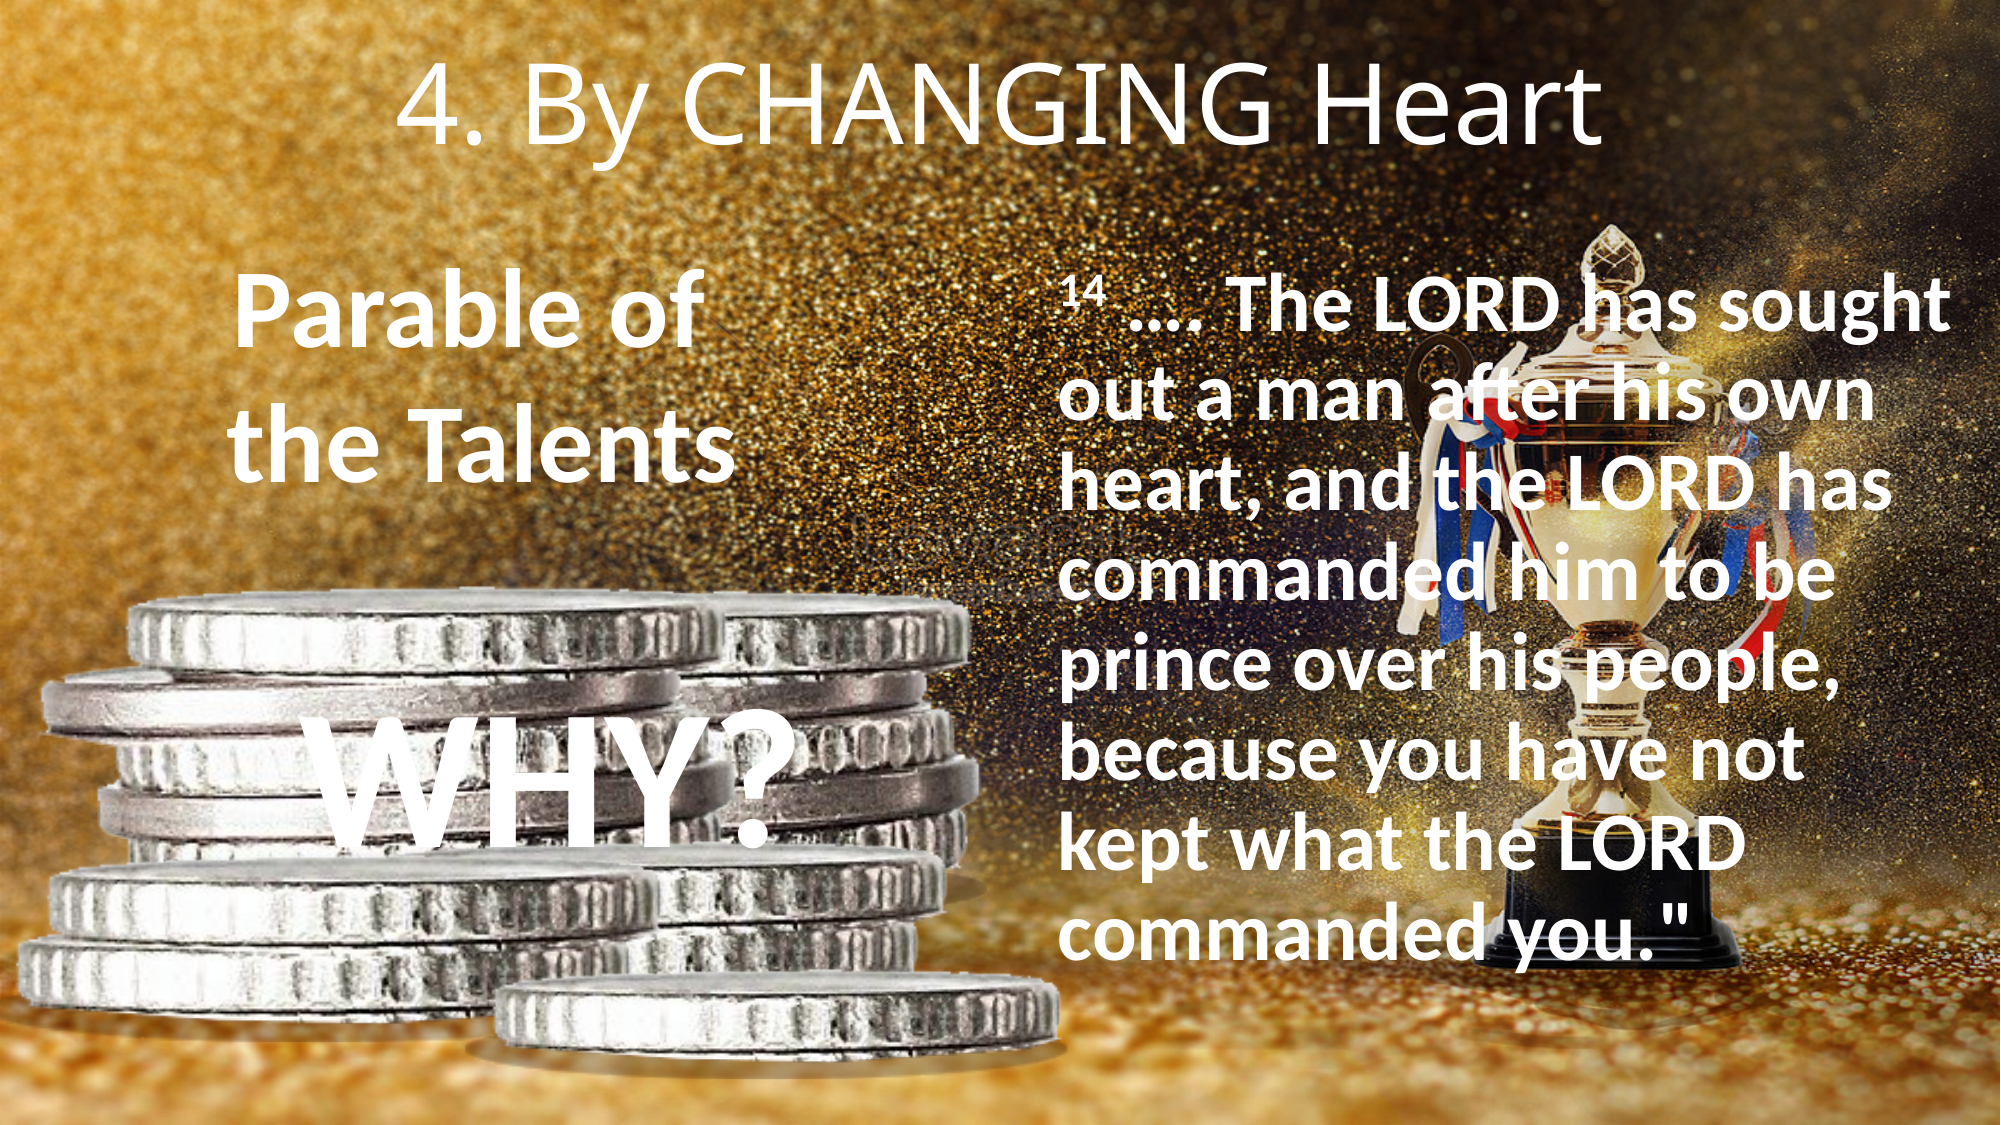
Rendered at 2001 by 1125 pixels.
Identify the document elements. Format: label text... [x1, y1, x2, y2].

list 14 …. The LORD has sought out a man after his own heart, and the LORD has commanded him to be prince over his people, because you have not kept what the LORD commanded you." [1042, 251, 1985, 1081]
title 4. By CHANGING Heart [0, 0, 2000, 218]
picture [0, 218, 1156, 1125]
text_box [1057, 218, 2000, 1125]
text_box Parable of the Talents [0, 227, 978, 512]
